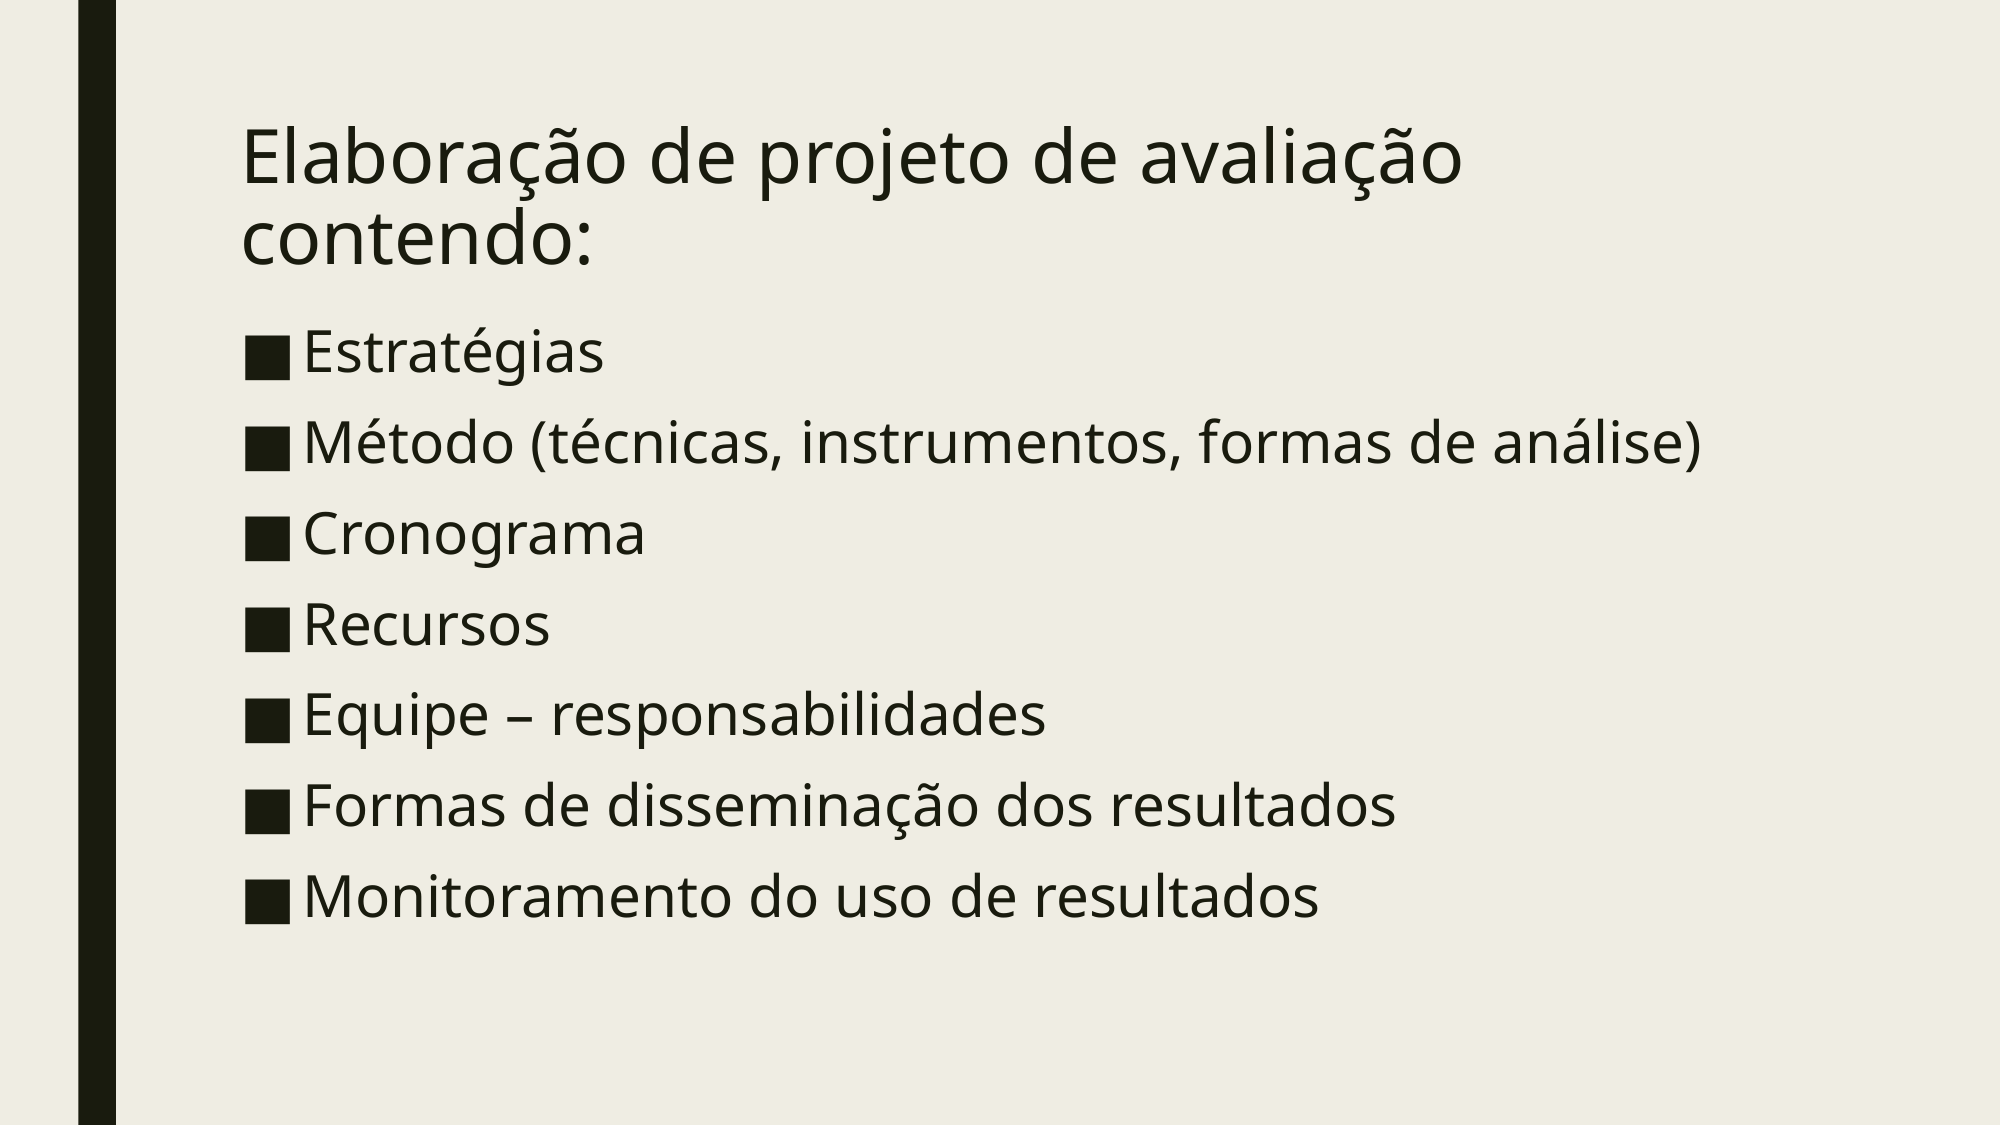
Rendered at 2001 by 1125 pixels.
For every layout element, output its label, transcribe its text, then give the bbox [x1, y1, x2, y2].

list Estratégias Método (técnicas, instrumentos, formas de análise) Cronograma Recursos Equipe – responsabilidades Formas de disseminação dos resultados Monitoramento do uso de resultados [225, 312, 1800, 1022]
title Elaboração de projeto de avaliação contendo: [225, 112, 1800, 312]
